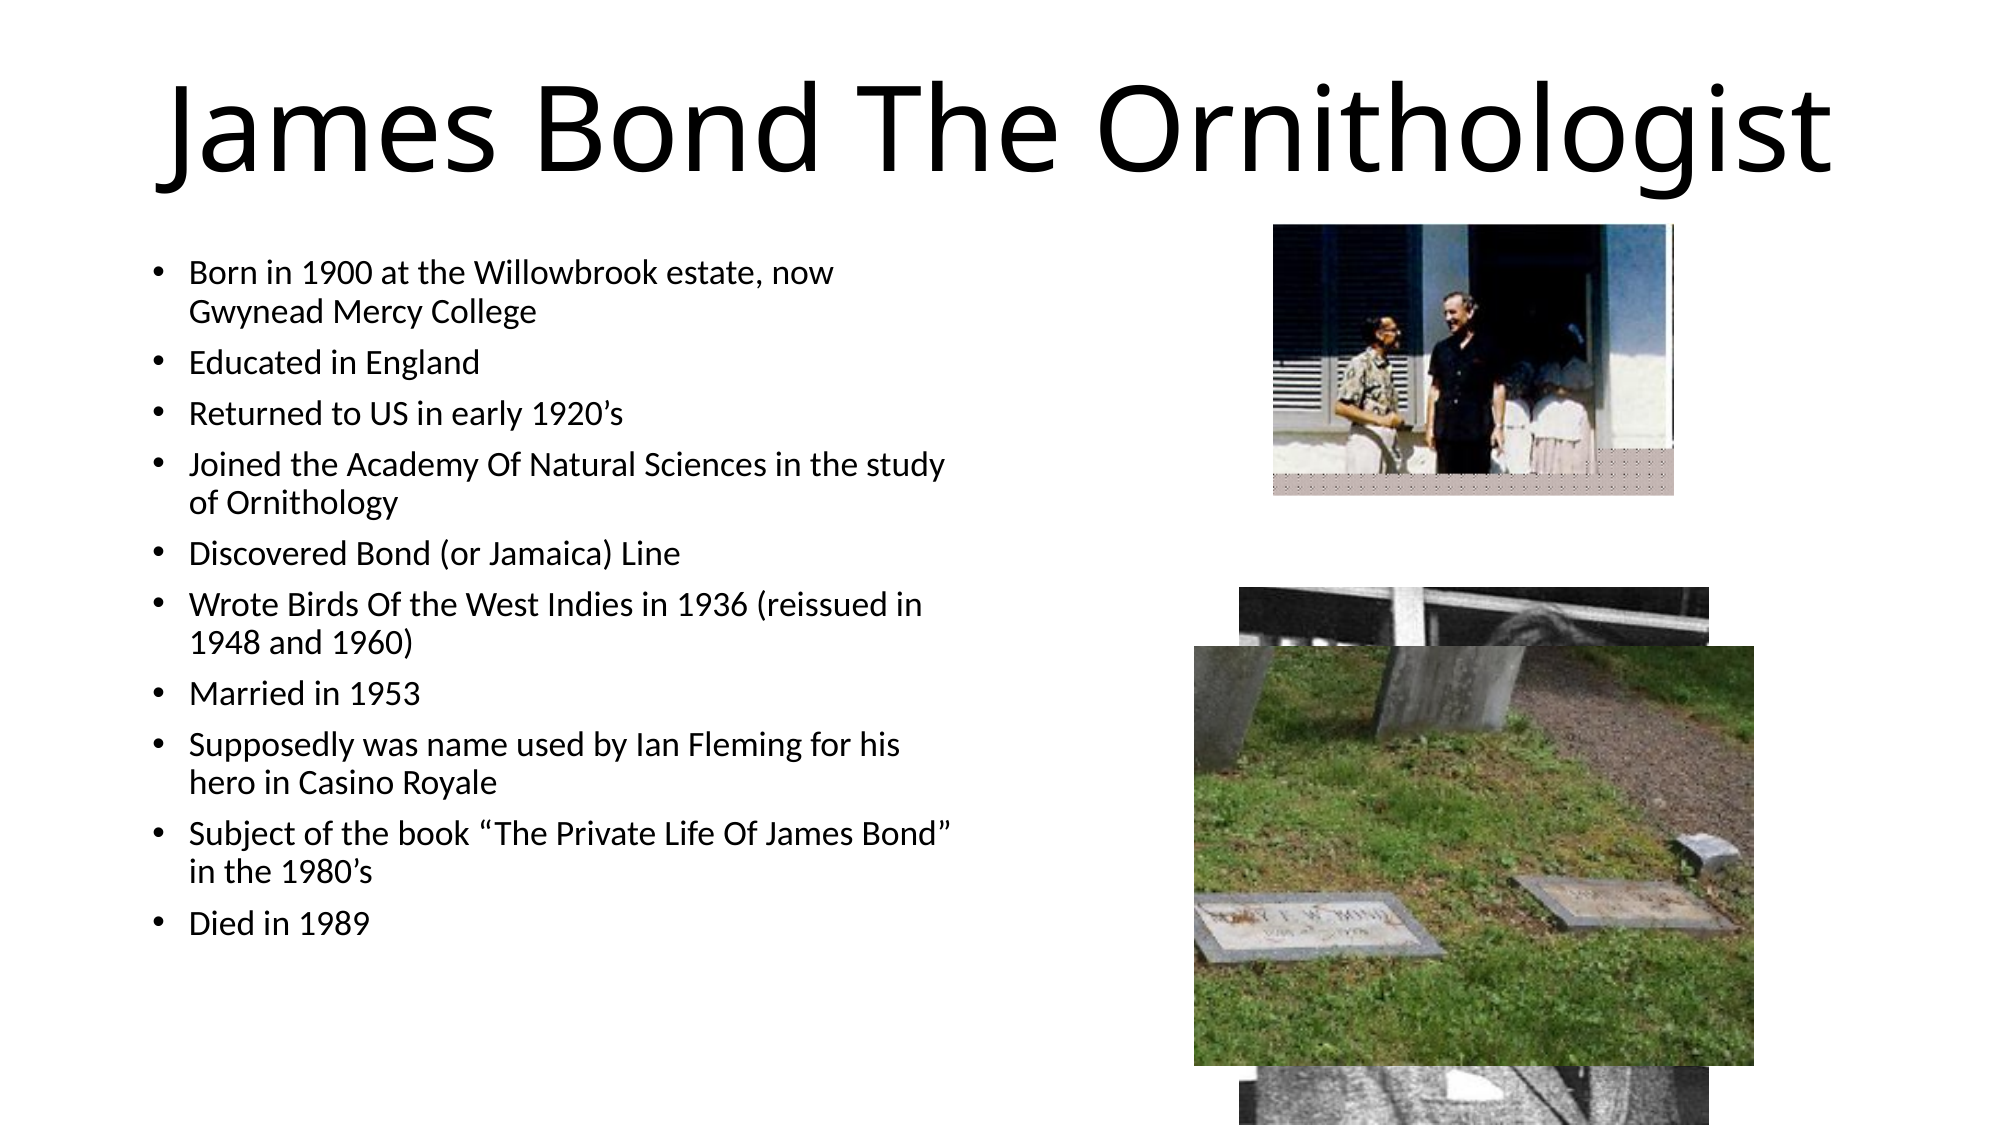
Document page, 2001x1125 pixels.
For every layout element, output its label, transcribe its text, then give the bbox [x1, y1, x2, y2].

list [1273, 223, 1674, 576]
list Born in 1900 at the Willowbrook estate, now Gwynead Mercy College Educated in England Returned to US in early 1920’s Joined the Academy Of Natural Sciences in the study of Ornithology Discovered Bond (or Jamaica) Line Wrote Birds Of the West Indies in 1936 (reissued in 1948 and 1960) Married in 1953 Supposedly was name used by Ian Fleming for his hero in Casino Royale Subject of the book “The Private Life Of James Bond” in the 1980’s Died in 1989 [137, 246, 988, 961]
picture [1194, 587, 1754, 1125]
title James Bond The Ornithologist [137, 59, 1863, 206]
